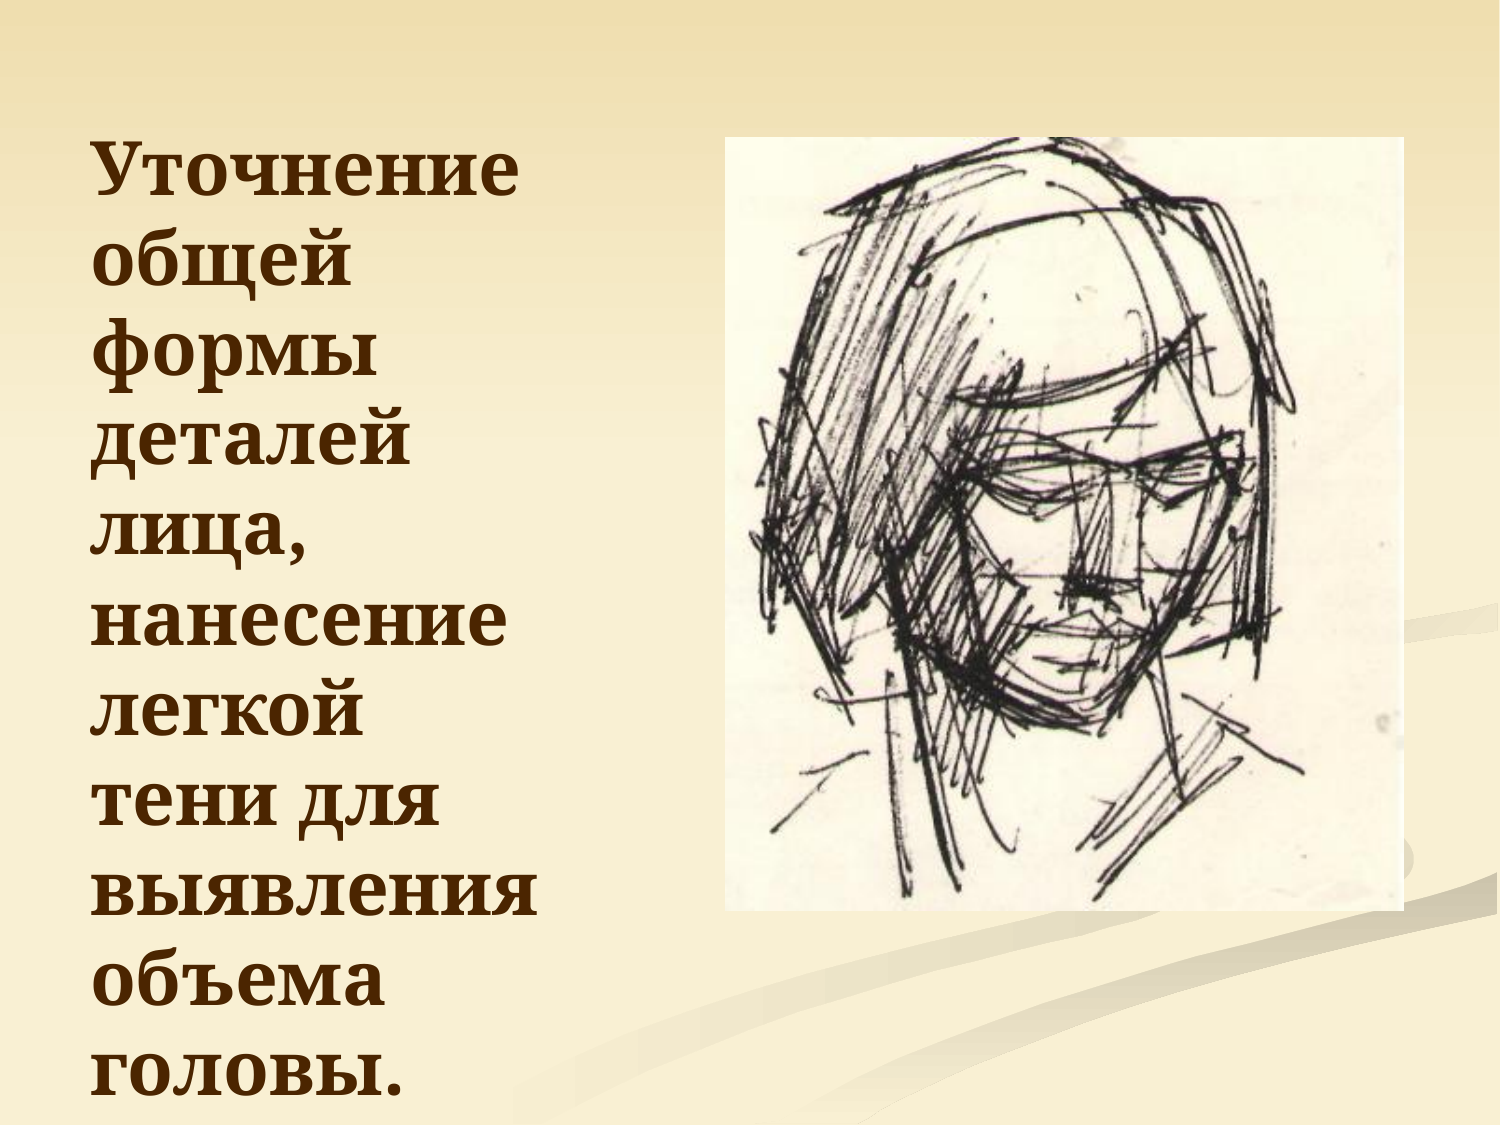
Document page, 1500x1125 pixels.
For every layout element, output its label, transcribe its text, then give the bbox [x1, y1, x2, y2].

picture [724, 137, 1404, 911]
list Уточнение общей формы деталей лица, нанесение легкой тени для выявления объема головы. [74, 112, 569, 1068]
